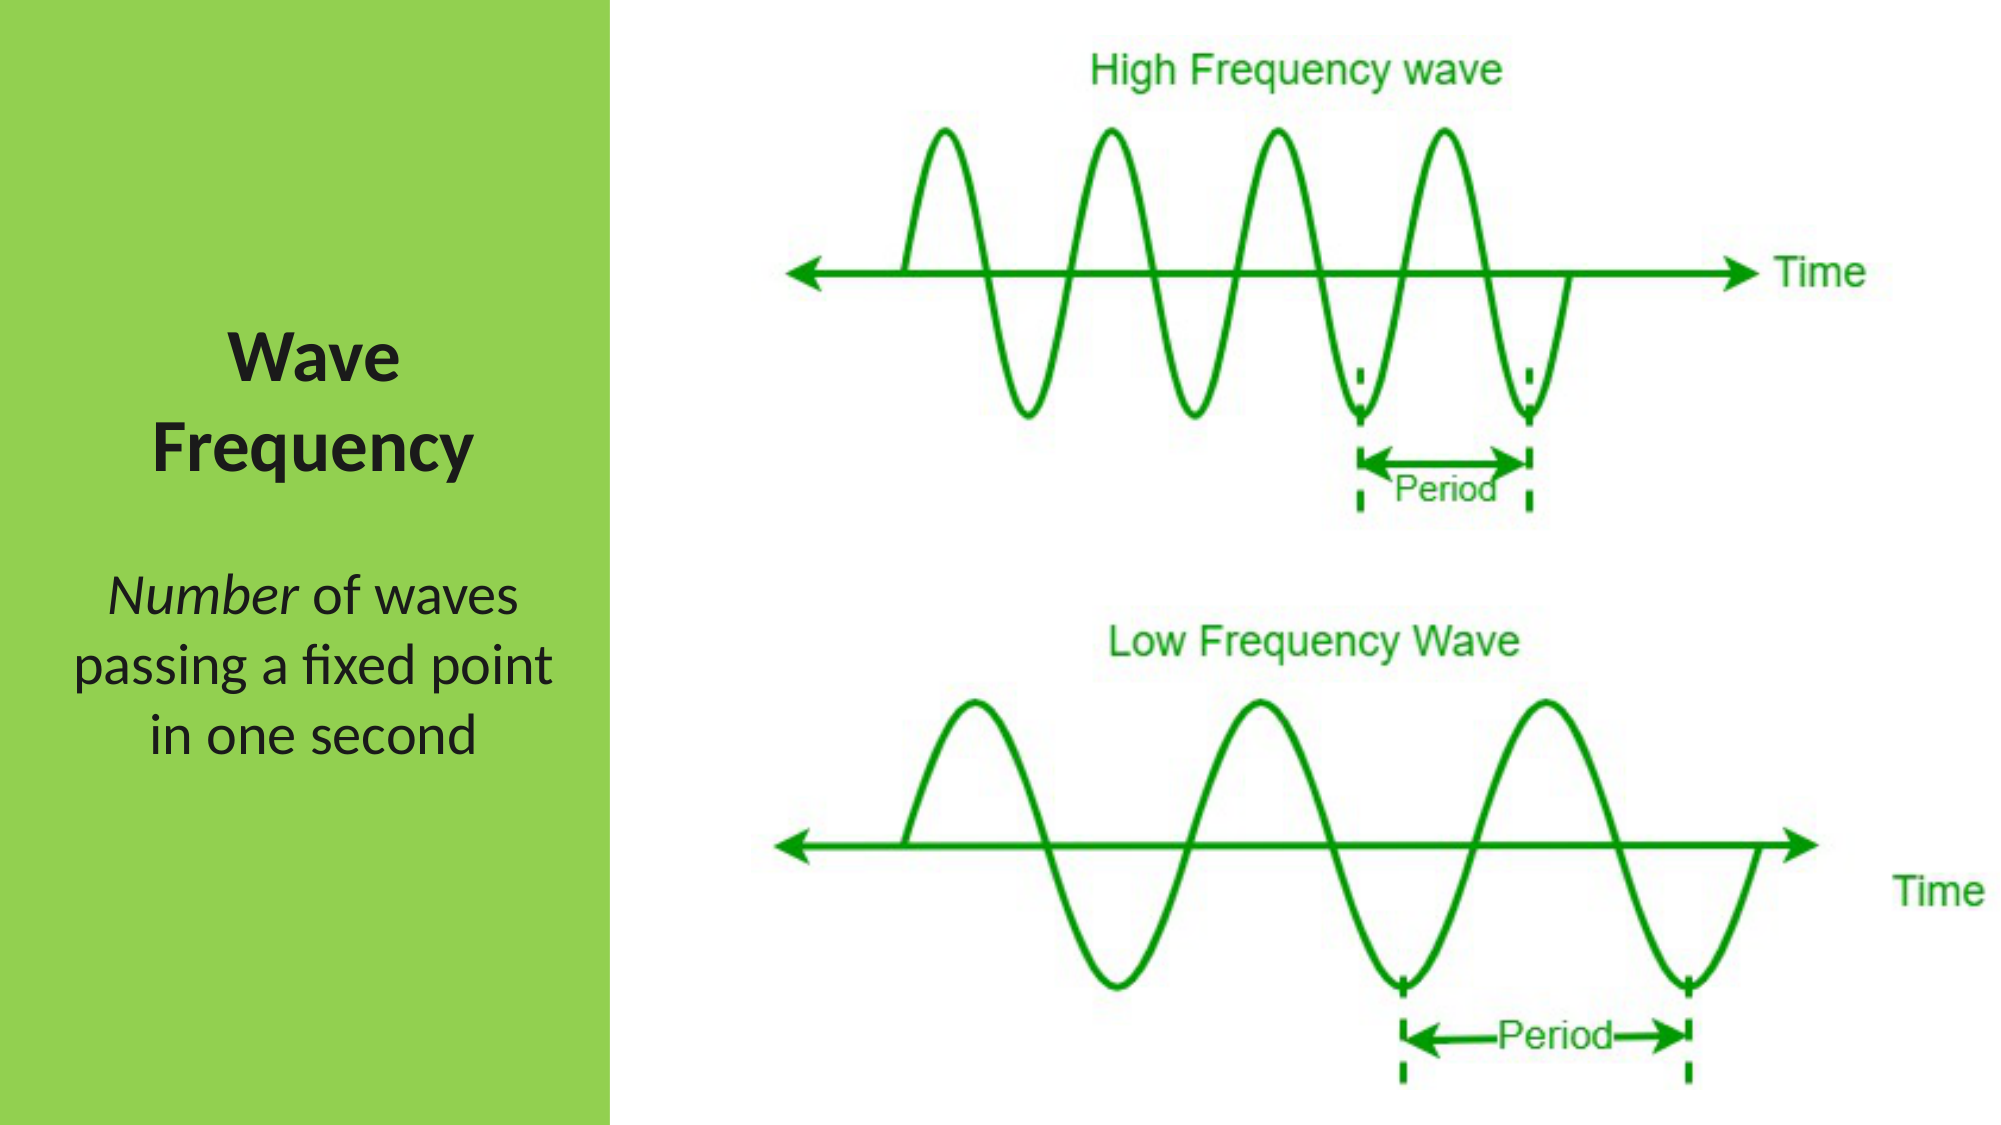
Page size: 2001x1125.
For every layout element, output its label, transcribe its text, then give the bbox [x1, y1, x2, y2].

text_box [609, 0, 2000, 1125]
text_box Wave Frequency Number of waves passing a fixed point in one second [47, 298, 581, 774]
picture [751, 35, 2000, 1090]
